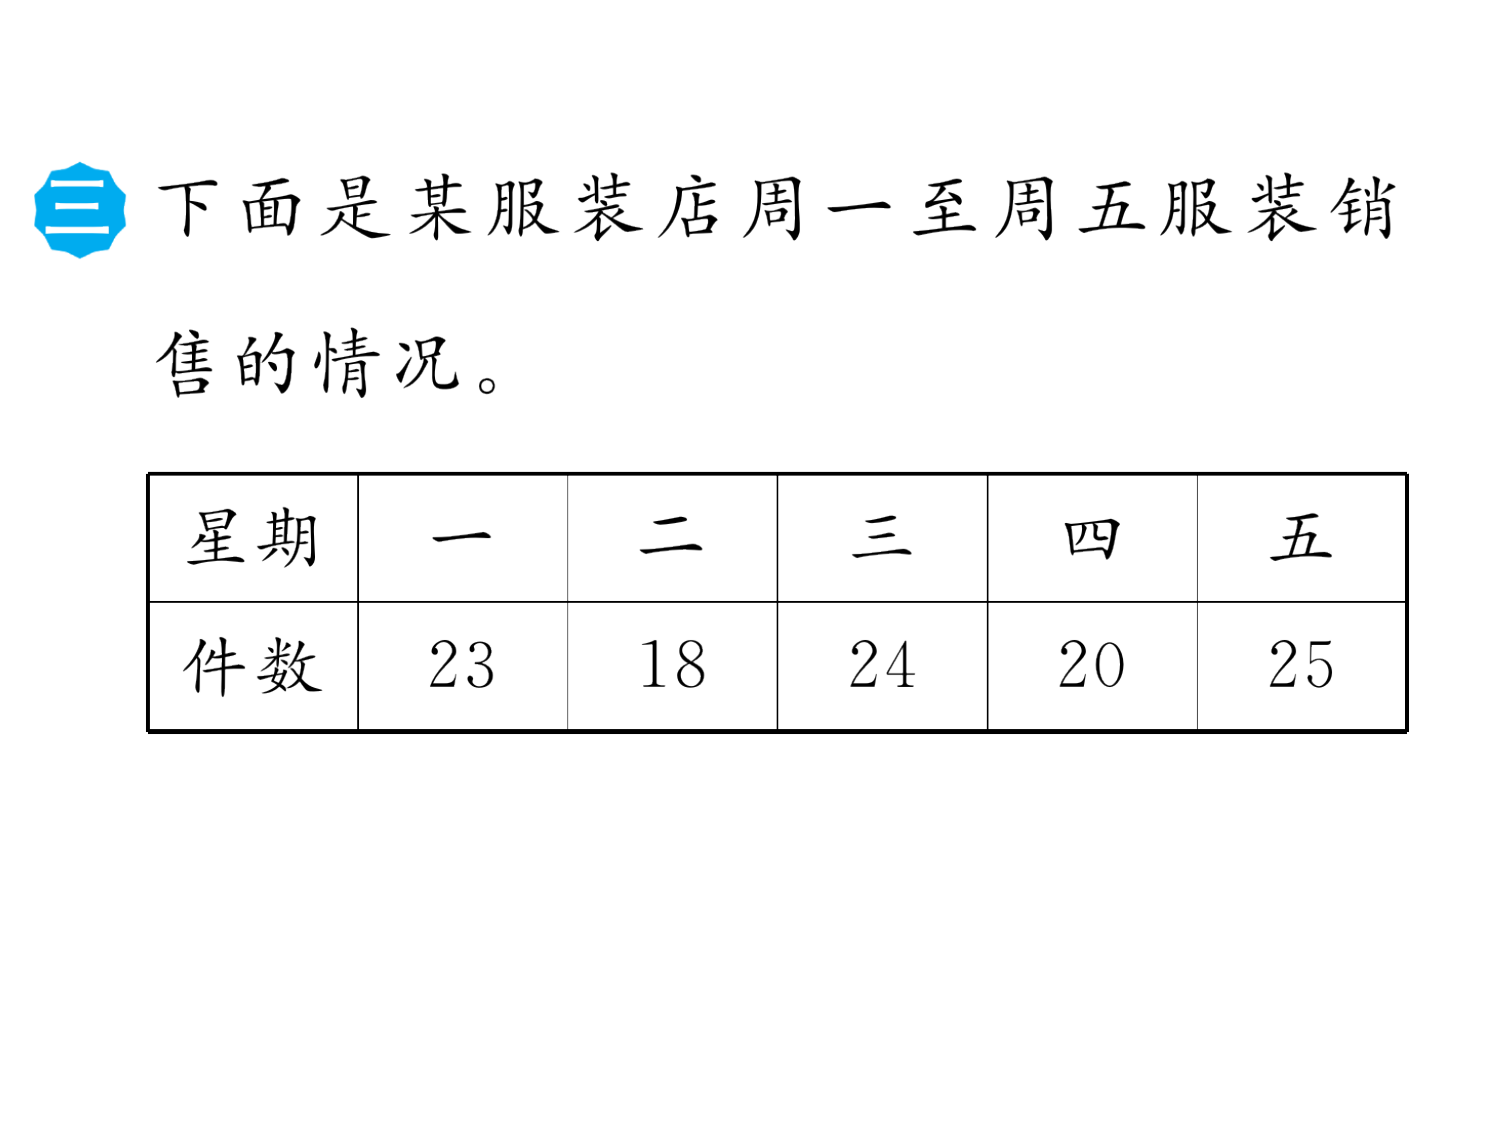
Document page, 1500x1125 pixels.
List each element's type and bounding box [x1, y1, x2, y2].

picture [29, 78, 1447, 768]
